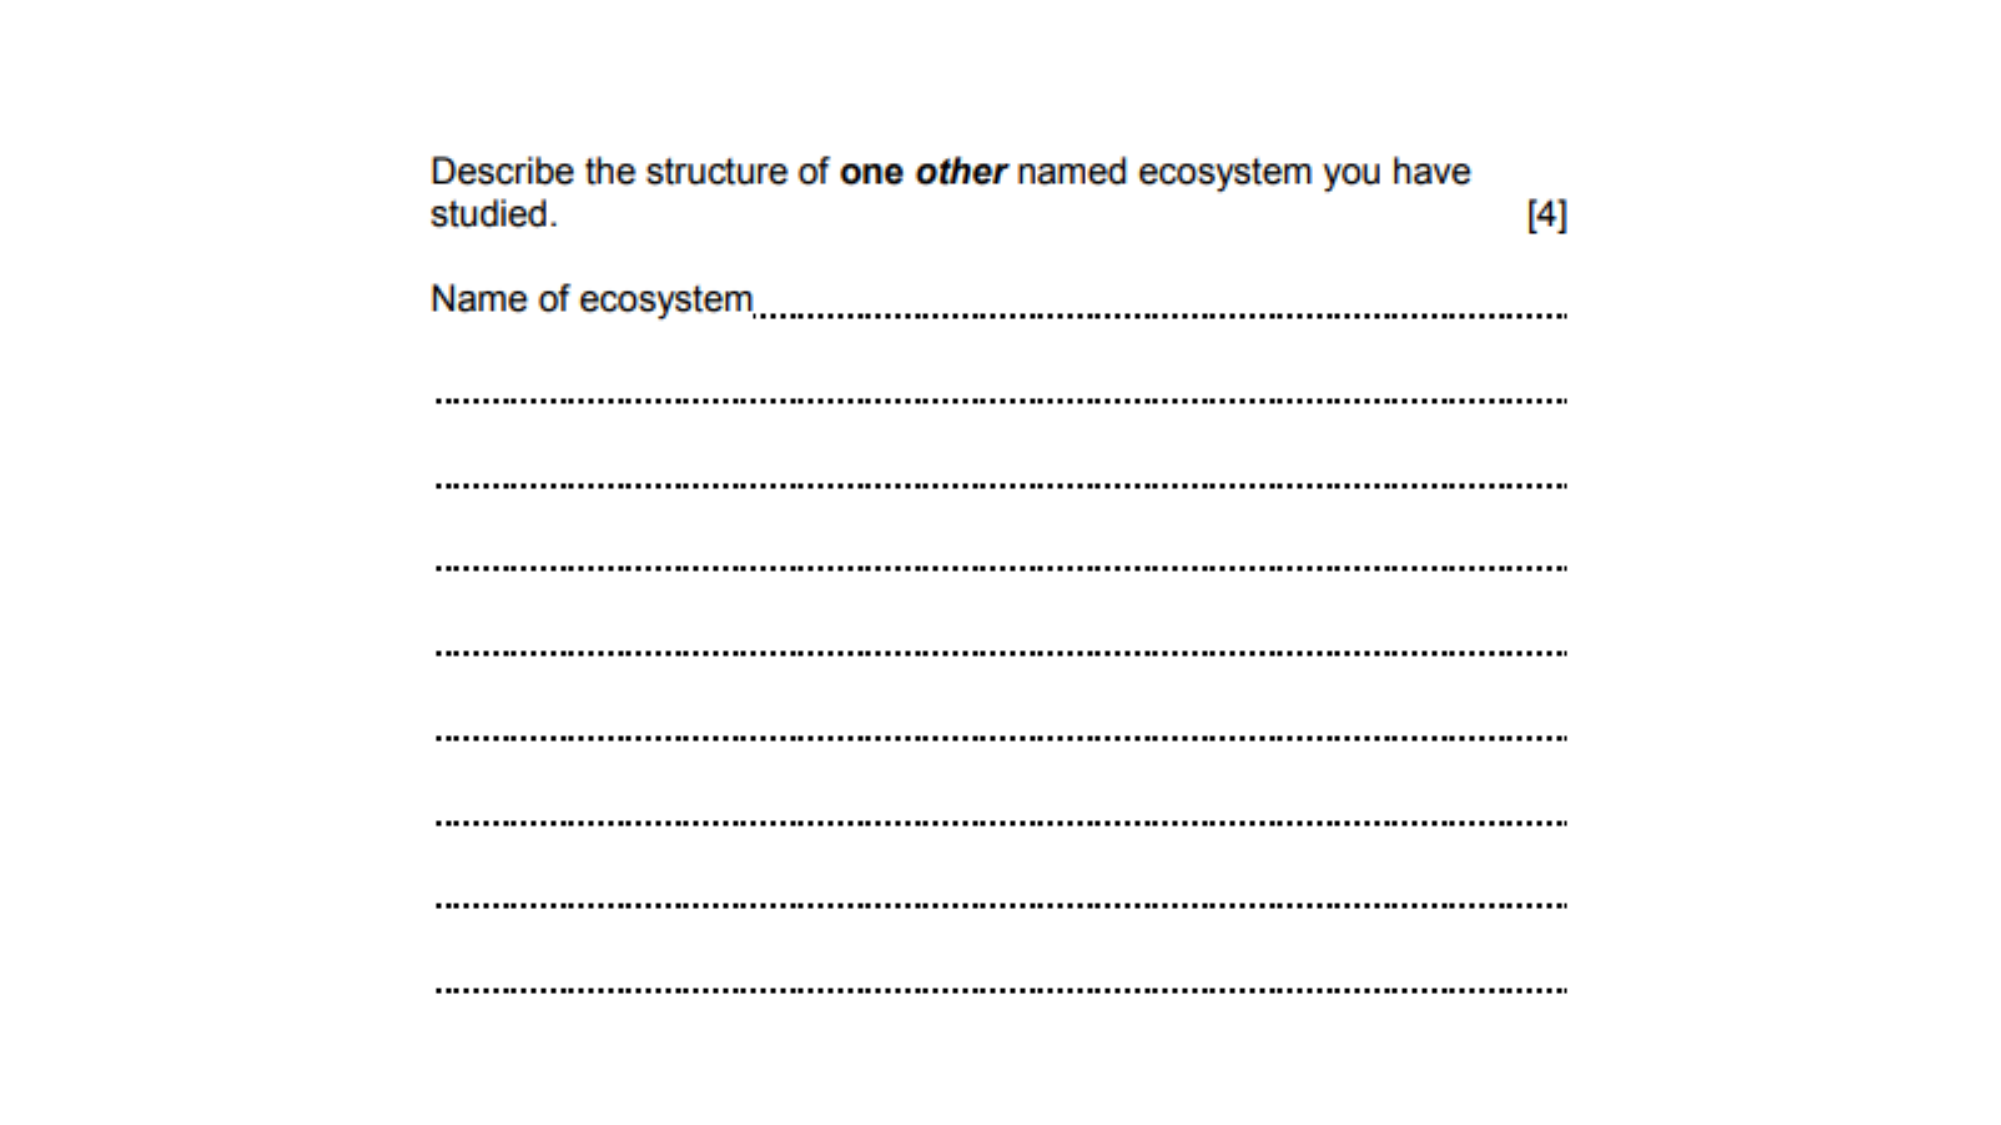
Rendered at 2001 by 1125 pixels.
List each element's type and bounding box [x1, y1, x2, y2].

picture [417, 142, 1600, 1014]
